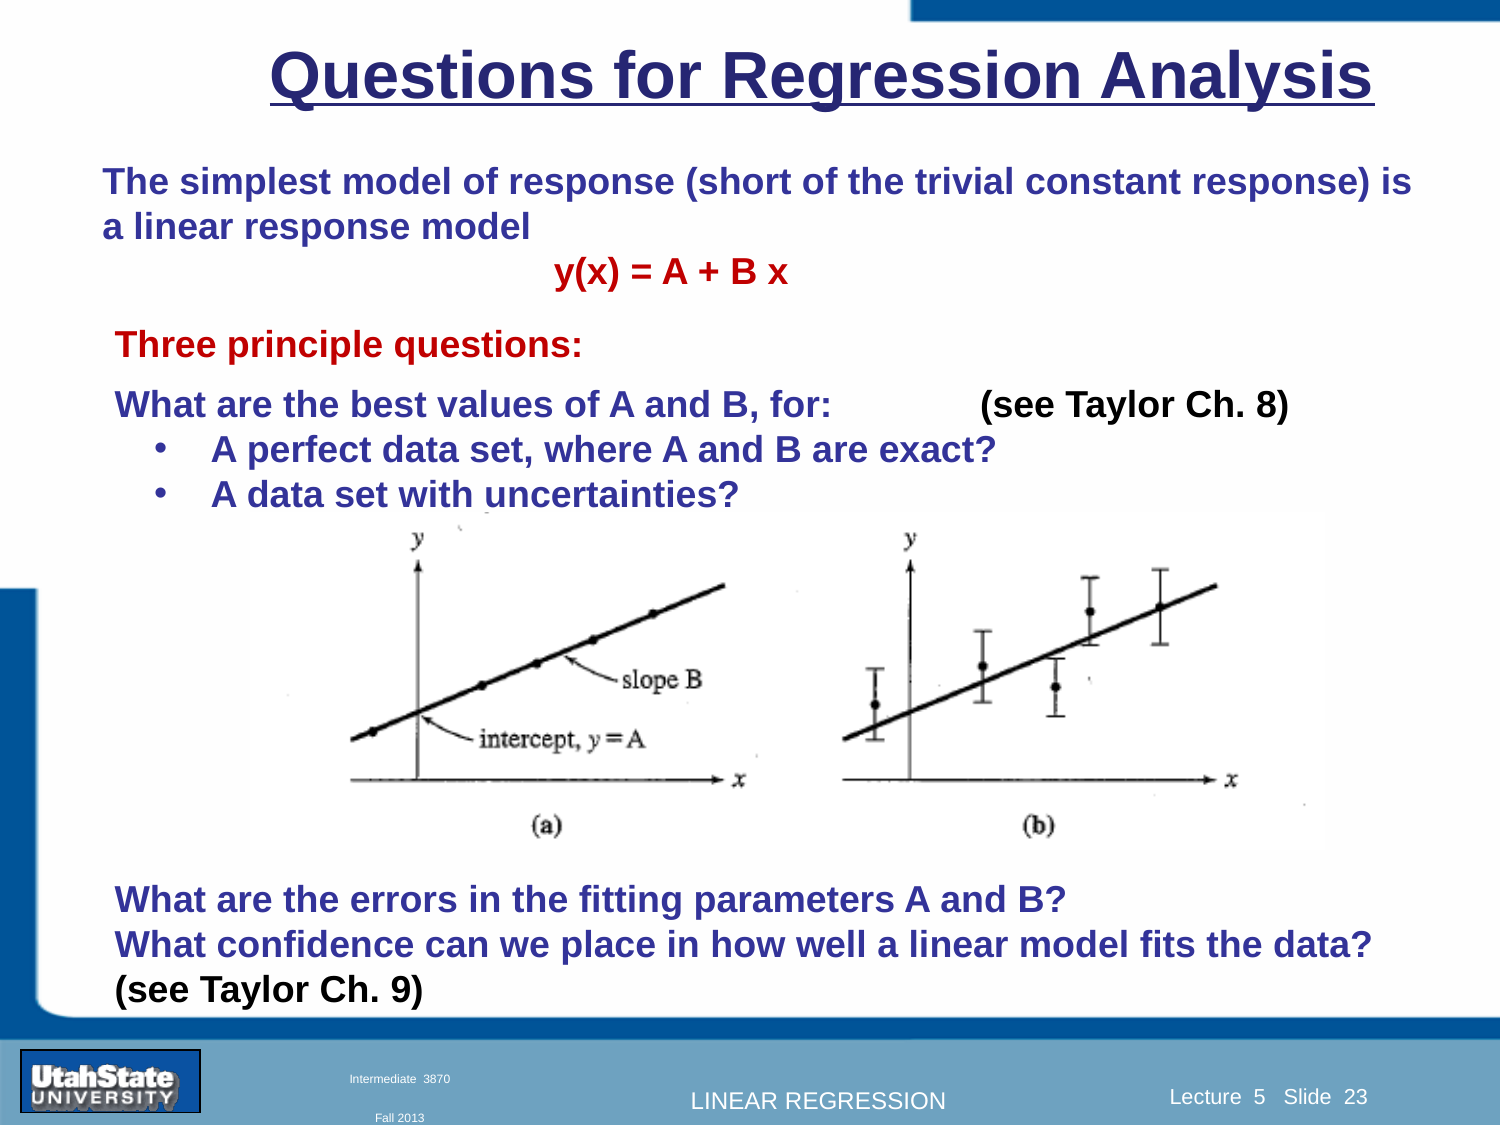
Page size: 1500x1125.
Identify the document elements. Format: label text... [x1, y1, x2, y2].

text_box The simplest model of response (short of the trivial constant response) is a linear response model y(x) = A + B x [87, 149, 1438, 300]
text_box Three principle questions: What are the best values of A and B, for: (see Taylor Ch. 8) A perfect data set, where A and B are exact? A data set with uncertainties? What are the errors in the fitting parameters A and B? What confidence can we place in how well a linear model fits the data? (see Taylor Ch. 9) [99, 312, 1450, 1018]
text_box [0, 0, 1500, 75]
text_box Questions for Regression Analysis [254, 75, 1390, 120]
picture [0, 75, 1500, 1125]
